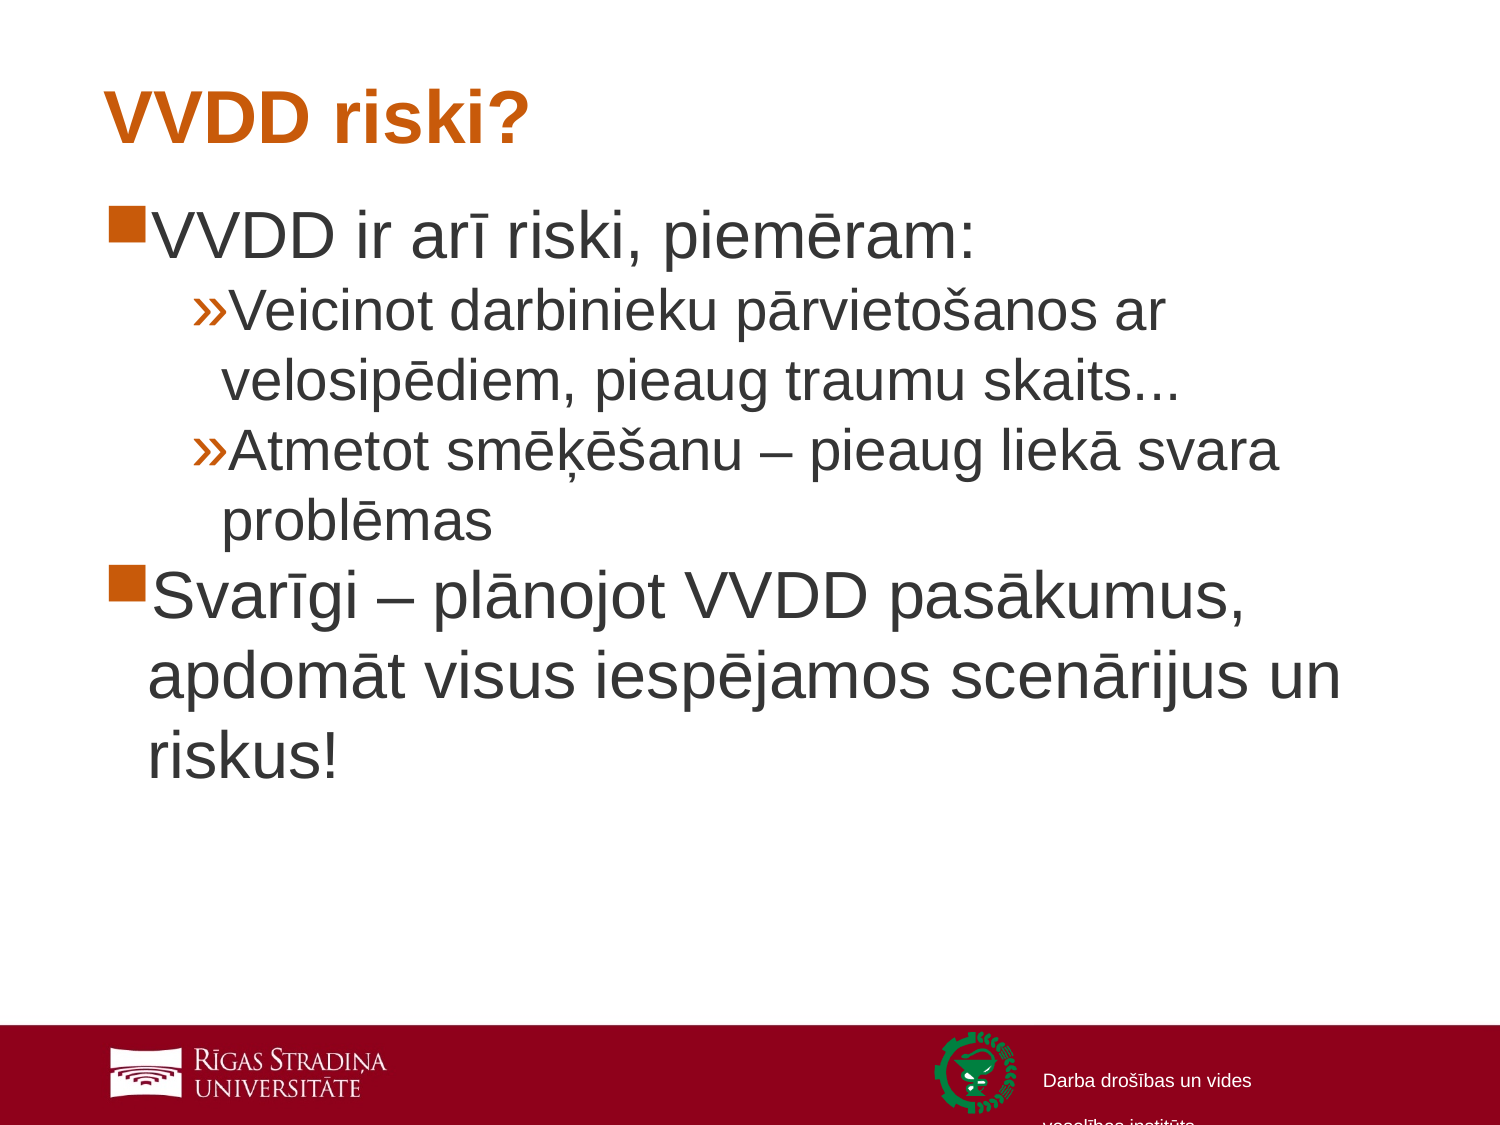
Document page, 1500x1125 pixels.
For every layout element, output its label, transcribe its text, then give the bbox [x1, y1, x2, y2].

title VVDD riski? [88, 30, 1366, 184]
picture [0, 0, 1500, 1125]
list VVDD ir arī riski, piemēram: Veicinot darbinieku pārvietošanos ar velosipēdiem, pieaug traumu skaits... Atmetot smēķēšanu – pieaug liekā svara problēmas Svarīgi – plānojot VVDD pasākumus, apdomāt visus iespējamos scenārijus un riskus! [88, 184, 1366, 1006]
